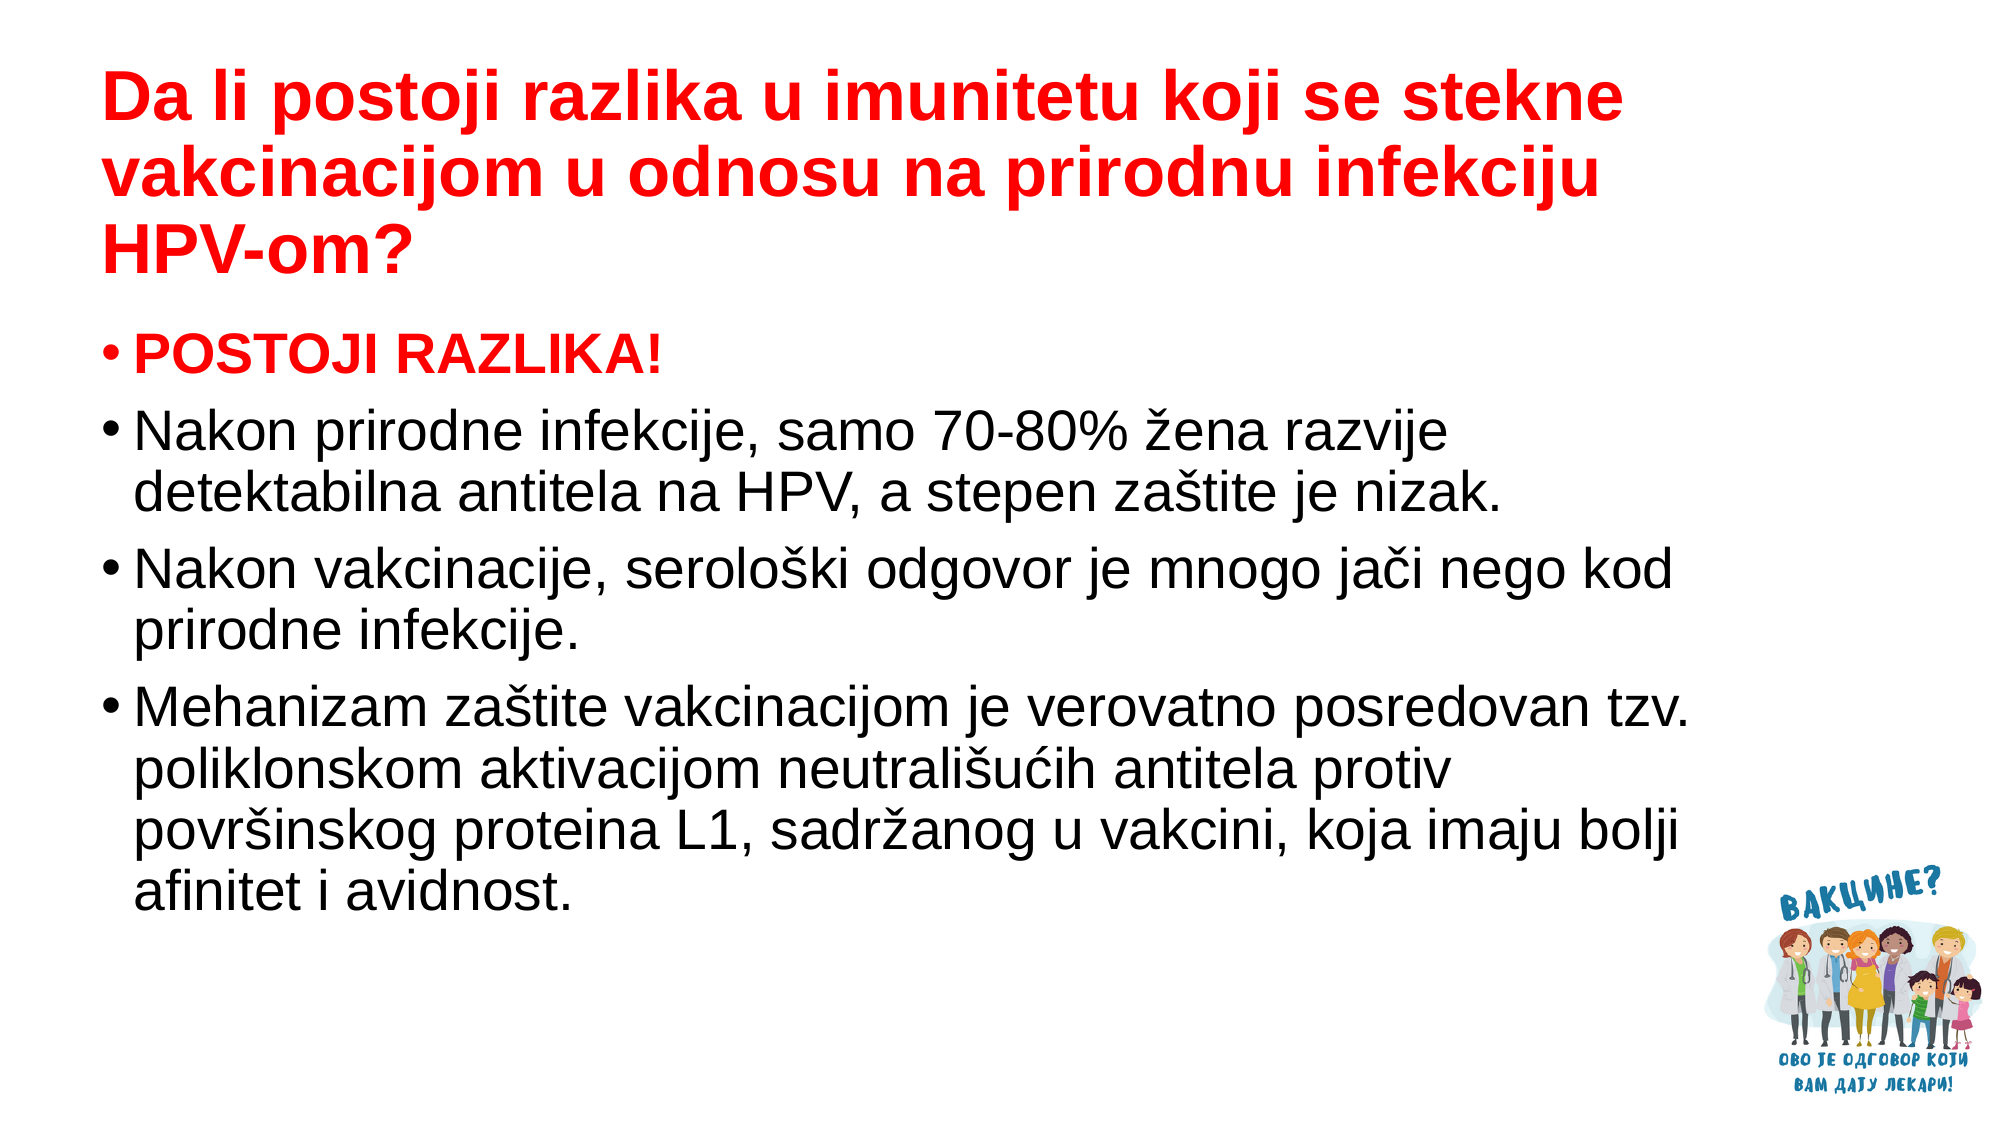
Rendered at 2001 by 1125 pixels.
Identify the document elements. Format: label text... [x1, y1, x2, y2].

picture [1744, 856, 2000, 1110]
text_box POSTOJI RAZLIKA! Nakon prirodne infekcije, samo 70-80% žena razvije detektabilna antitela na HPV, a stepen zaštite je nizak. Nakon vakcinacije, serološki odgovor je mnogo jači nego kod prirodne infekcije. Mehanizam zaštite vakcinacijom je verovatno posredovan tzv. poliklonskom aktivacijom neutrališućih antitela protiv površinskog proteina L1, sadržanog u vakcini, koja imaju bolji afinitet i avidnost. [86, 316, 1788, 939]
title Da li postoji razlika u imunitetu koji se stekne vakcinacijom u odnosu na prirodnu infekciju HPV-om? [86, 29, 1720, 242]
